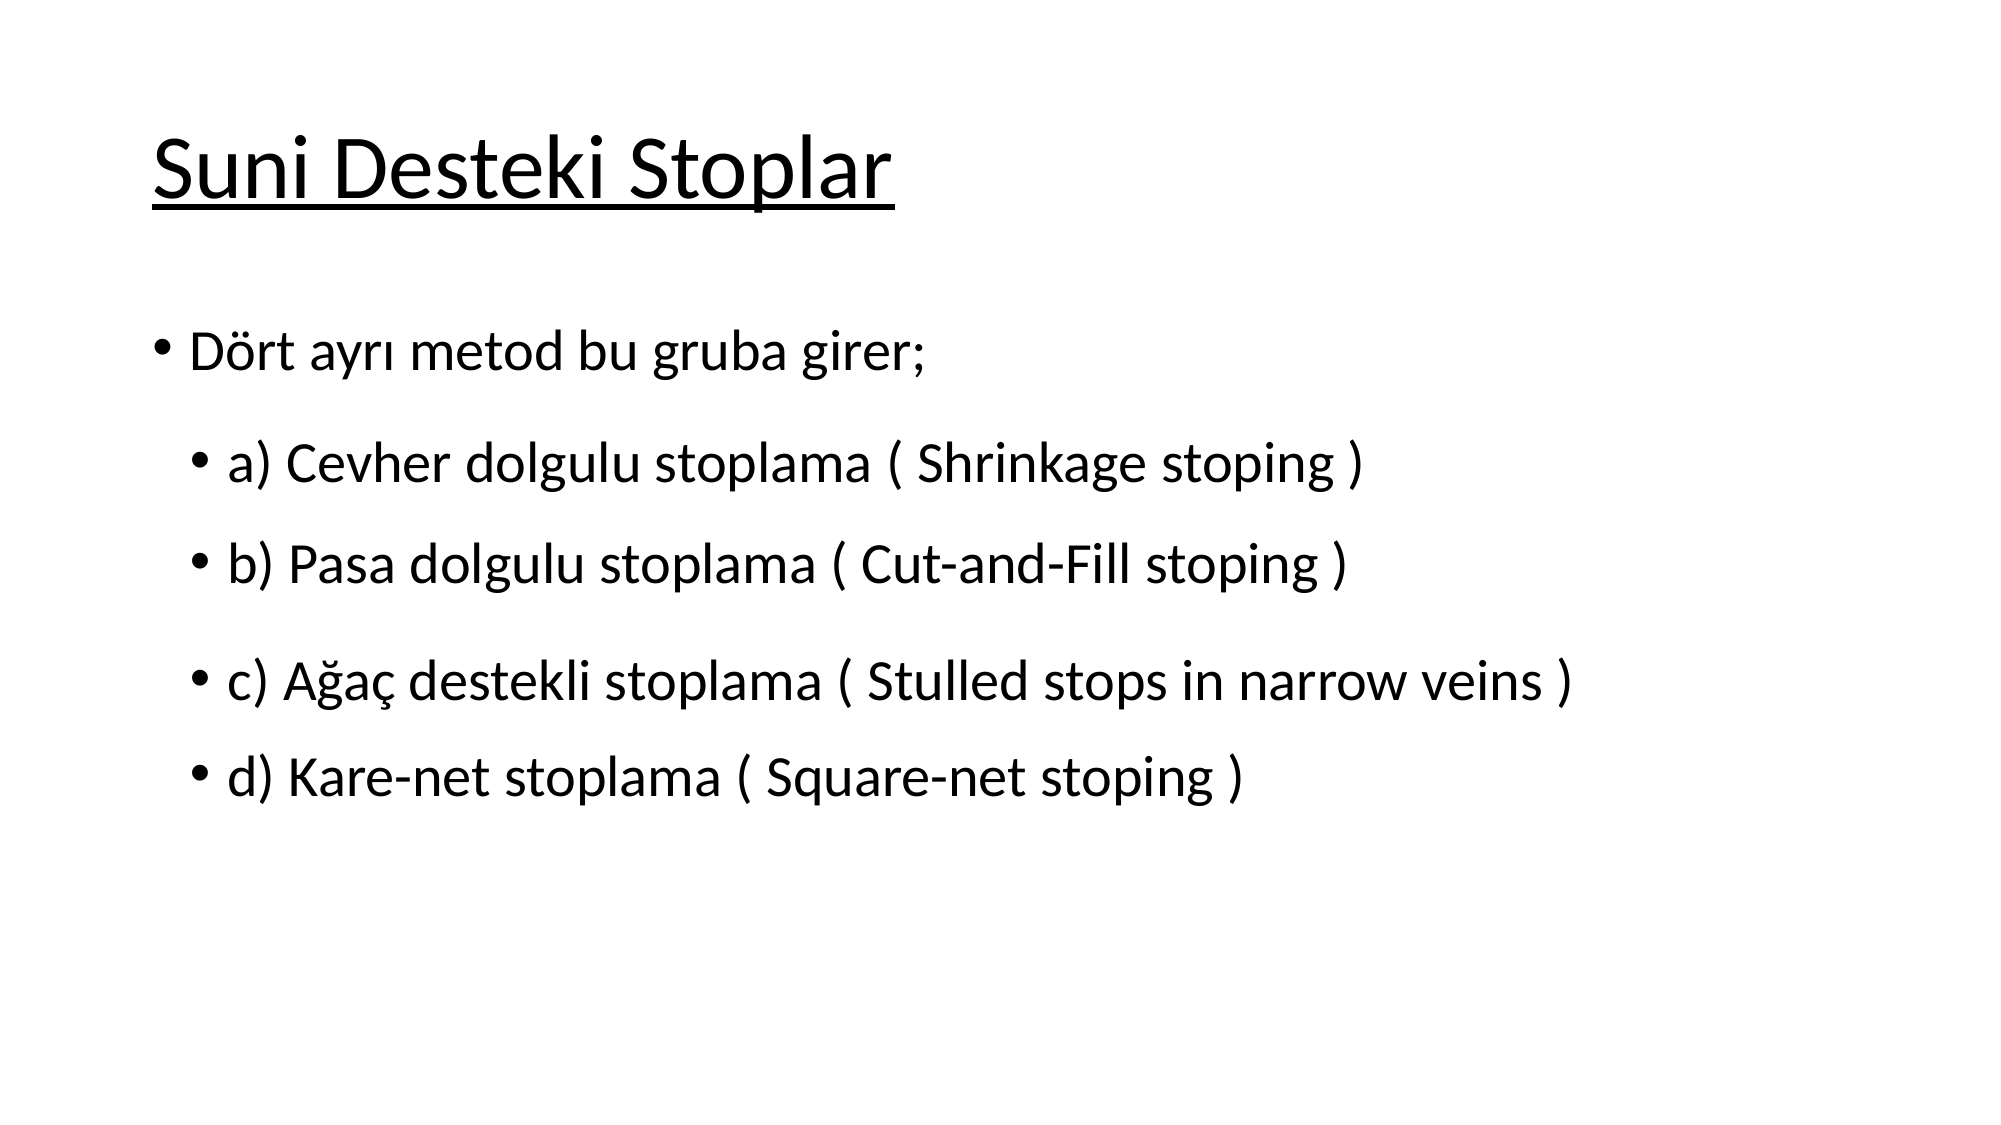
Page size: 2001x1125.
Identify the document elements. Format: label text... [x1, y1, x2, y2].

list Dört ayrı metod bu gruba girer; a) Cevher dolgulu stoplama ( Shrinkage stoping ) b) Pasa dolgulu stoplama ( Cut-and-Fill stoping ) c) Ağaç destekli stoplama ( Stulled stops in narrow veins ) d) Kare-net stoplama ( Square-net stoping ) [137, 299, 1863, 1014]
title Suni Desteki Stoplar [137, 59, 1863, 278]
